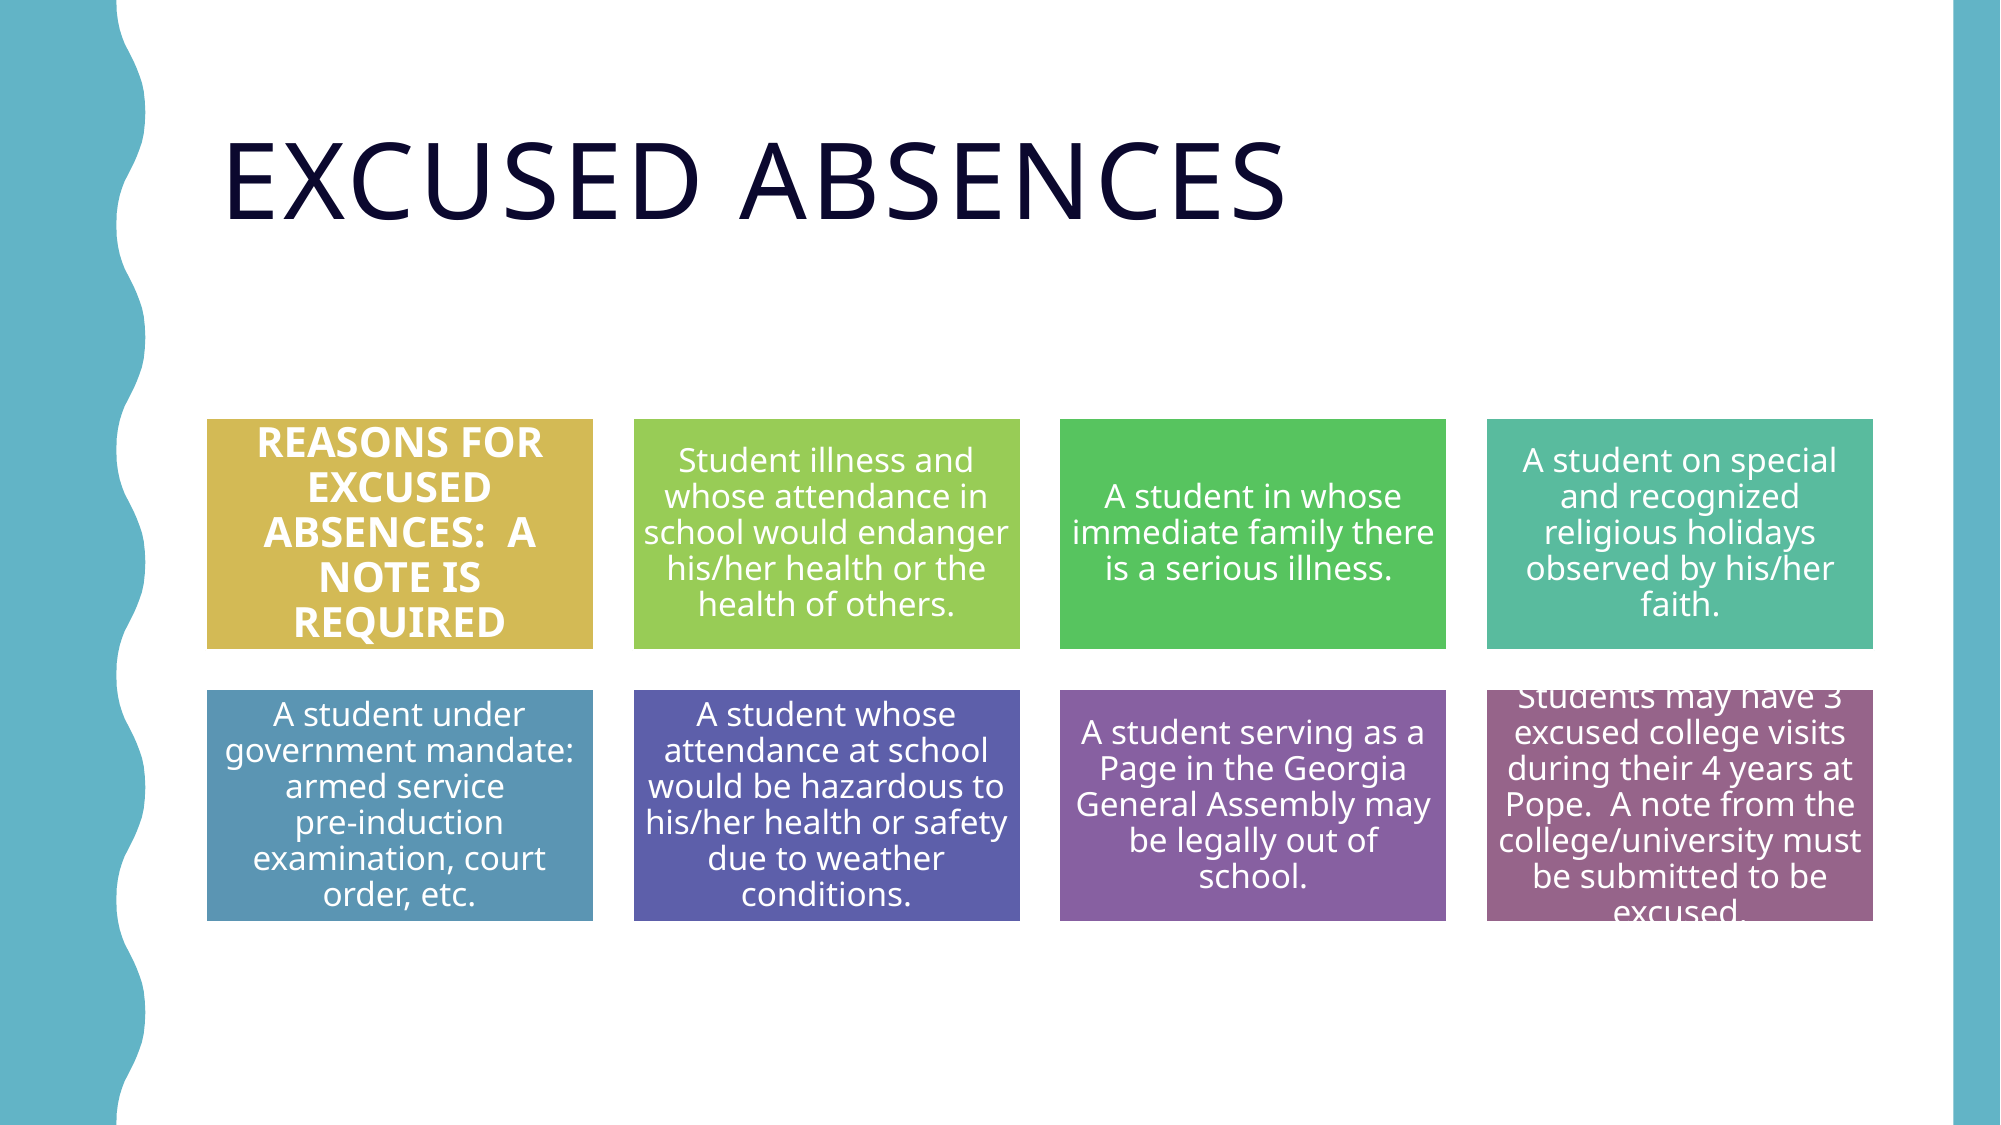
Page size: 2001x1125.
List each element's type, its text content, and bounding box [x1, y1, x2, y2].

text_box [117, 0, 1952, 1125]
text_box [1952, 0, 2000, 1125]
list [205, 374, 1875, 965]
title Excused absences [205, 62, 1875, 308]
text_box [0, 0, 146, 1125]
